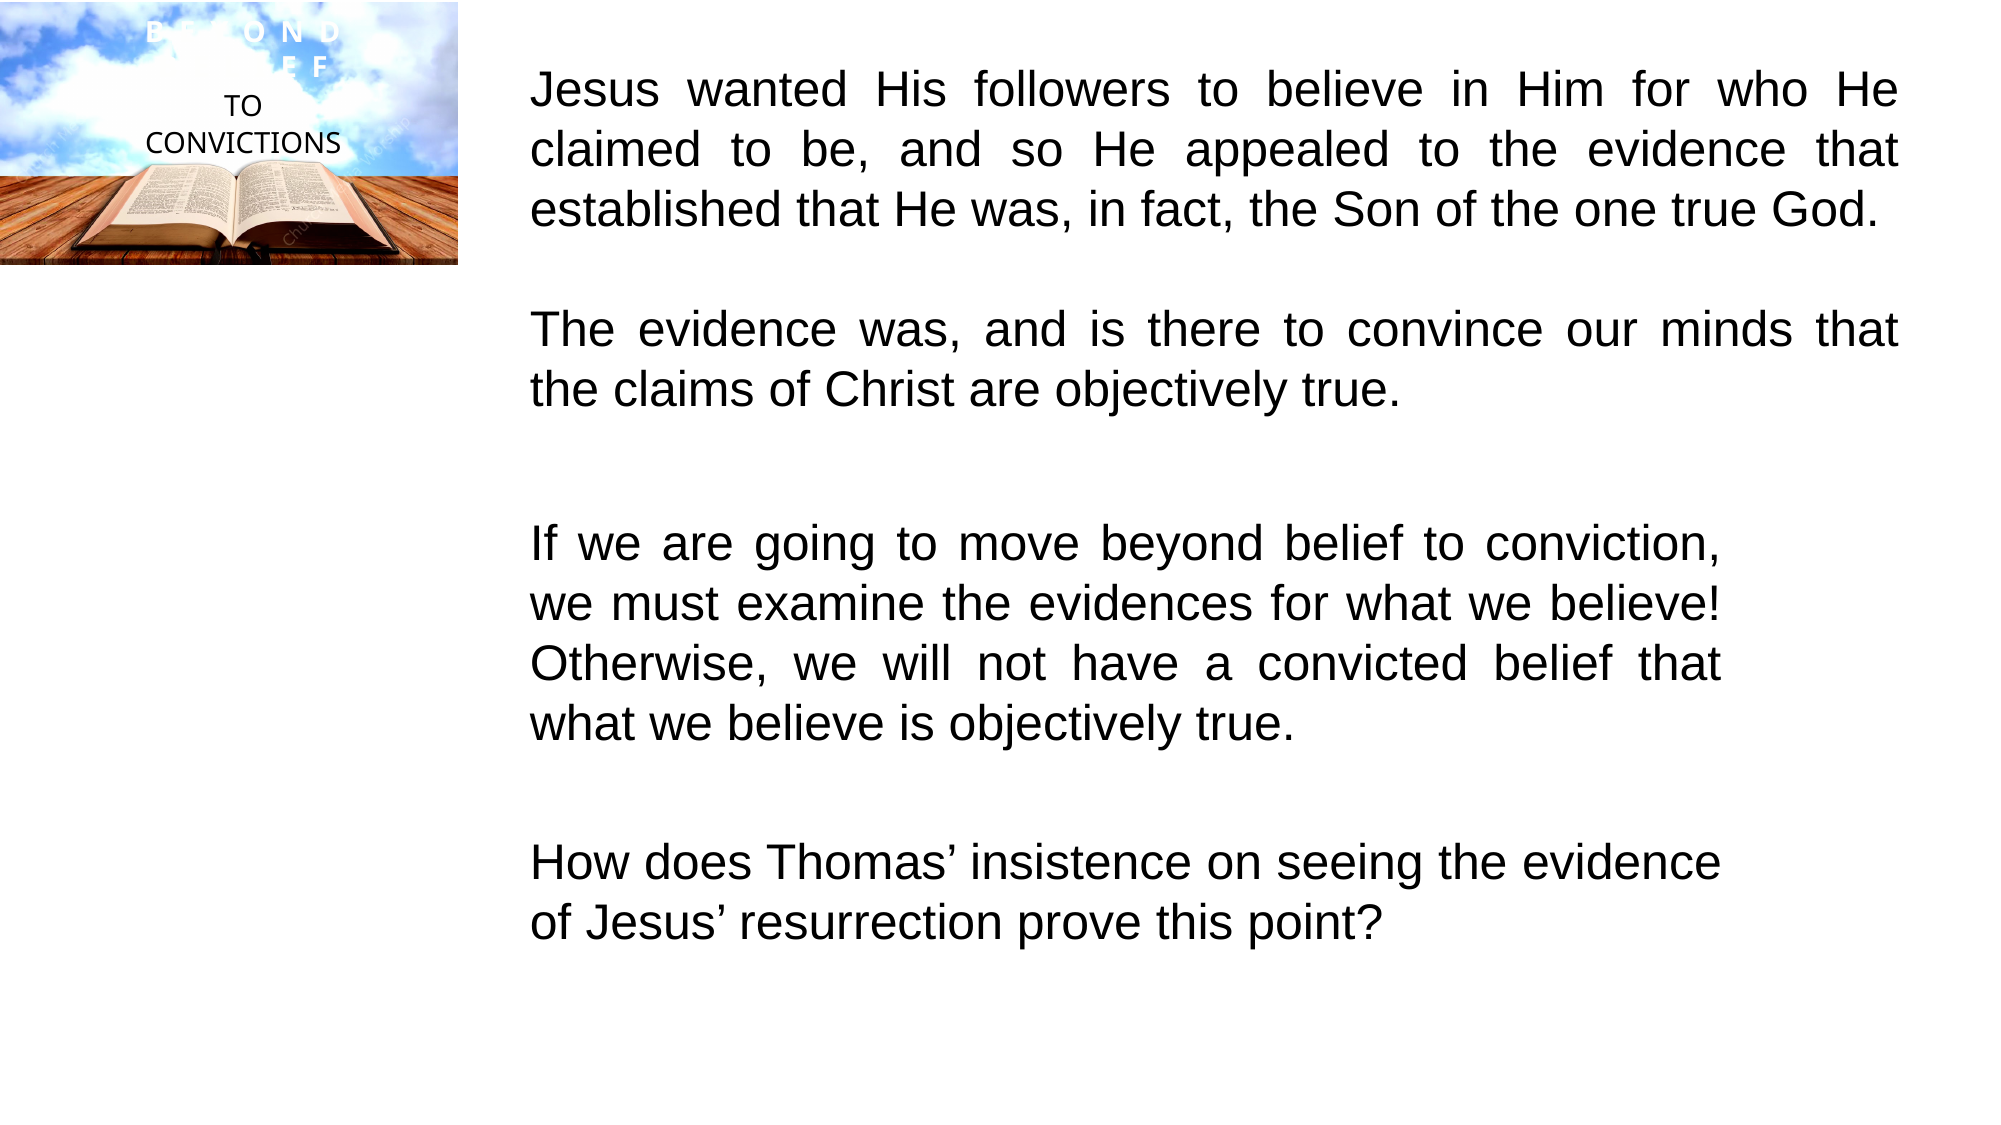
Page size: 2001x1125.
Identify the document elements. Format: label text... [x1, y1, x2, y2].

text_box Jesus wanted His followers to believe in Him for who He claimed to be, and so He appealed to the evidence that established that He was, in fact, the Son of the one true God. The evidence was, and is there to convince our minds that the claims of Christ are objectively true. [515, 48, 1915, 424]
text_box How does Thomas’ insistence on seeing the evidence of Jesus’ resurrection prove this point? [515, 821, 1737, 957]
picture [0, 2, 458, 265]
text_box If we are going to move beyond belief to conviction, we must examine the evidences for what we believe! Otherwise, we will not have a convicted belief that what we believe is objectively true. [515, 502, 1737, 758]
